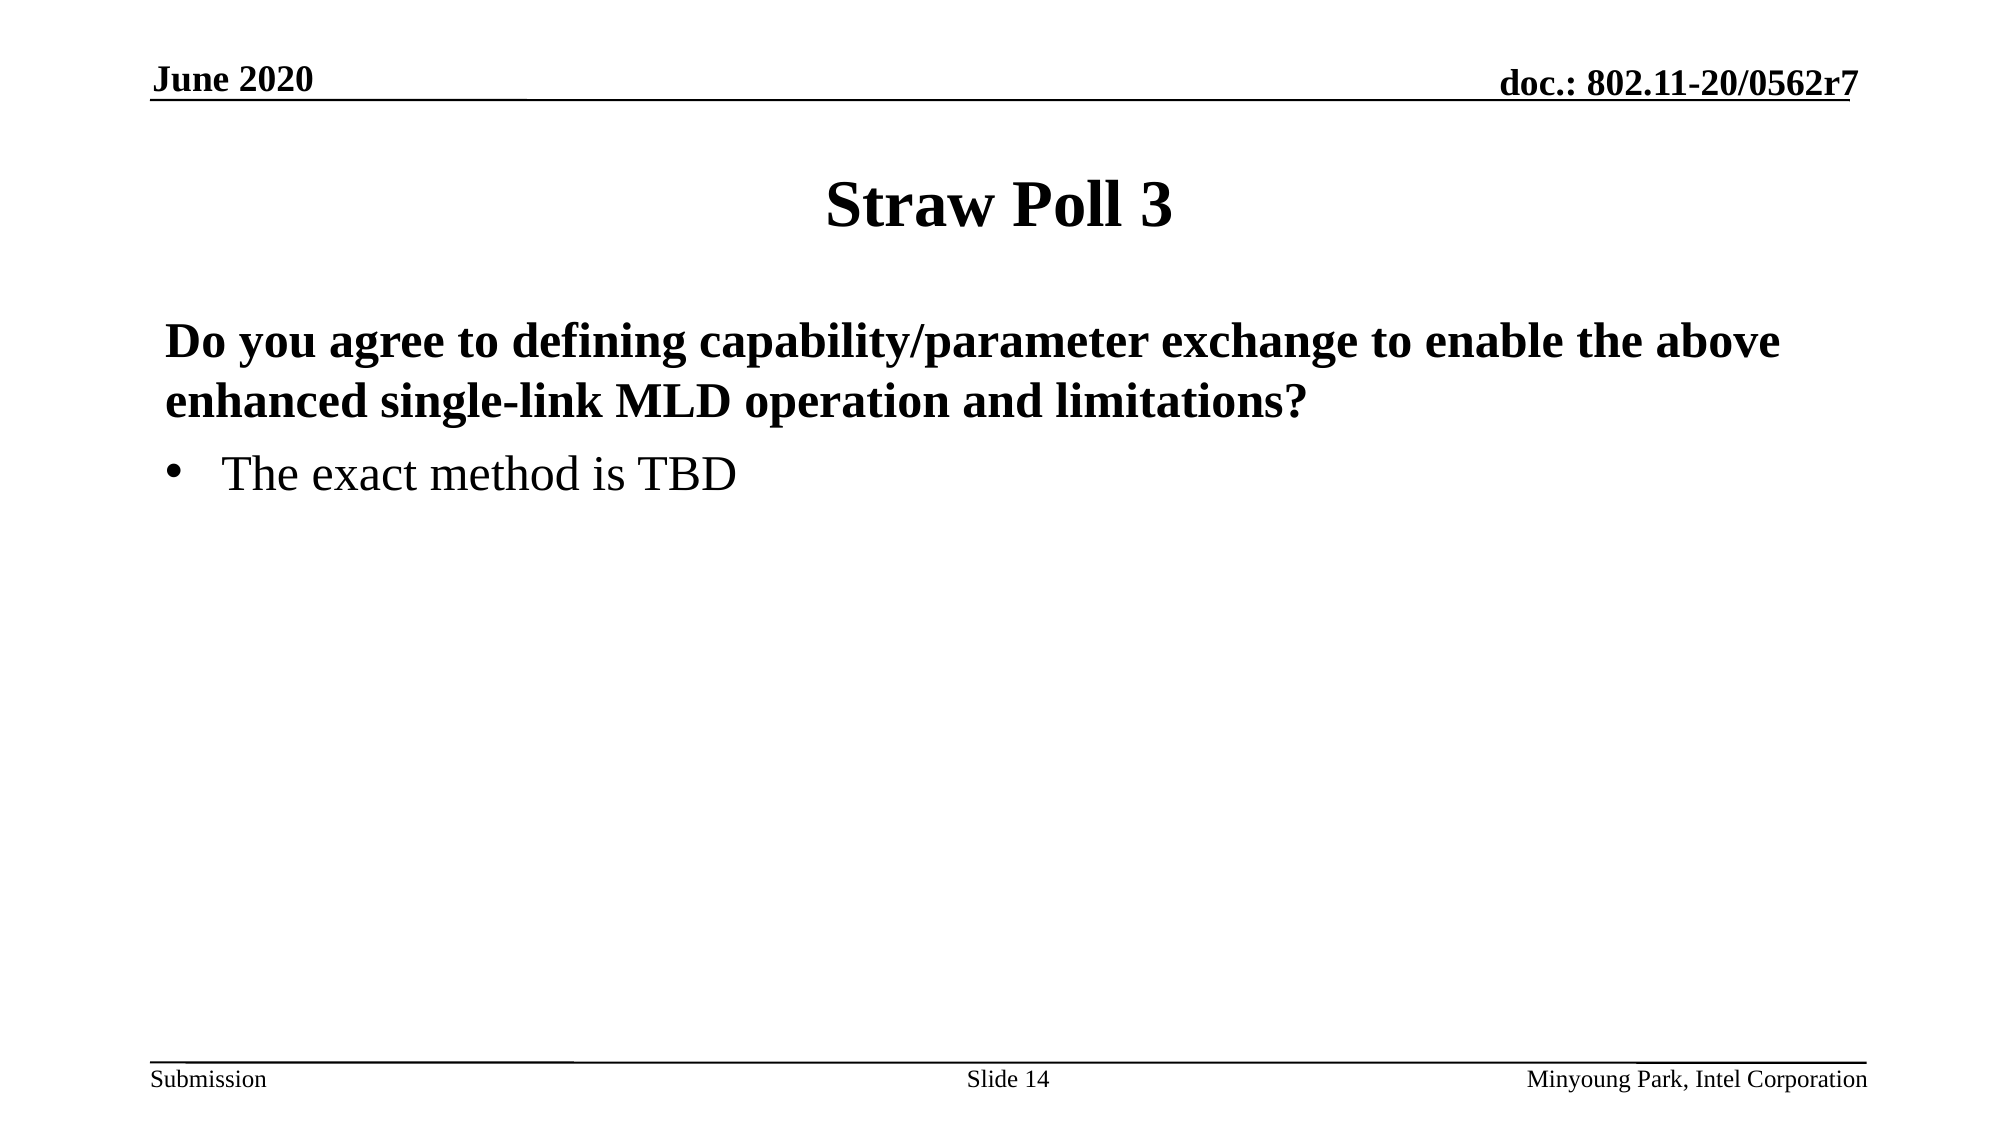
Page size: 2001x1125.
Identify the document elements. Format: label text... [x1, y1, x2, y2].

list Do you agree to defining capability/parameter exchange to enable the above enhanced single-link MLD operation and limitations? The exact method is TBD [149, 299, 1850, 1038]
title Straw Poll 3 [149, 112, 1850, 288]
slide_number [152, 54, 563, 100]
footer Minyoung Park, Intel Corporation [1171, 1061, 1869, 1093]
slide_number Slide 14 [950, 1061, 1067, 1123]
